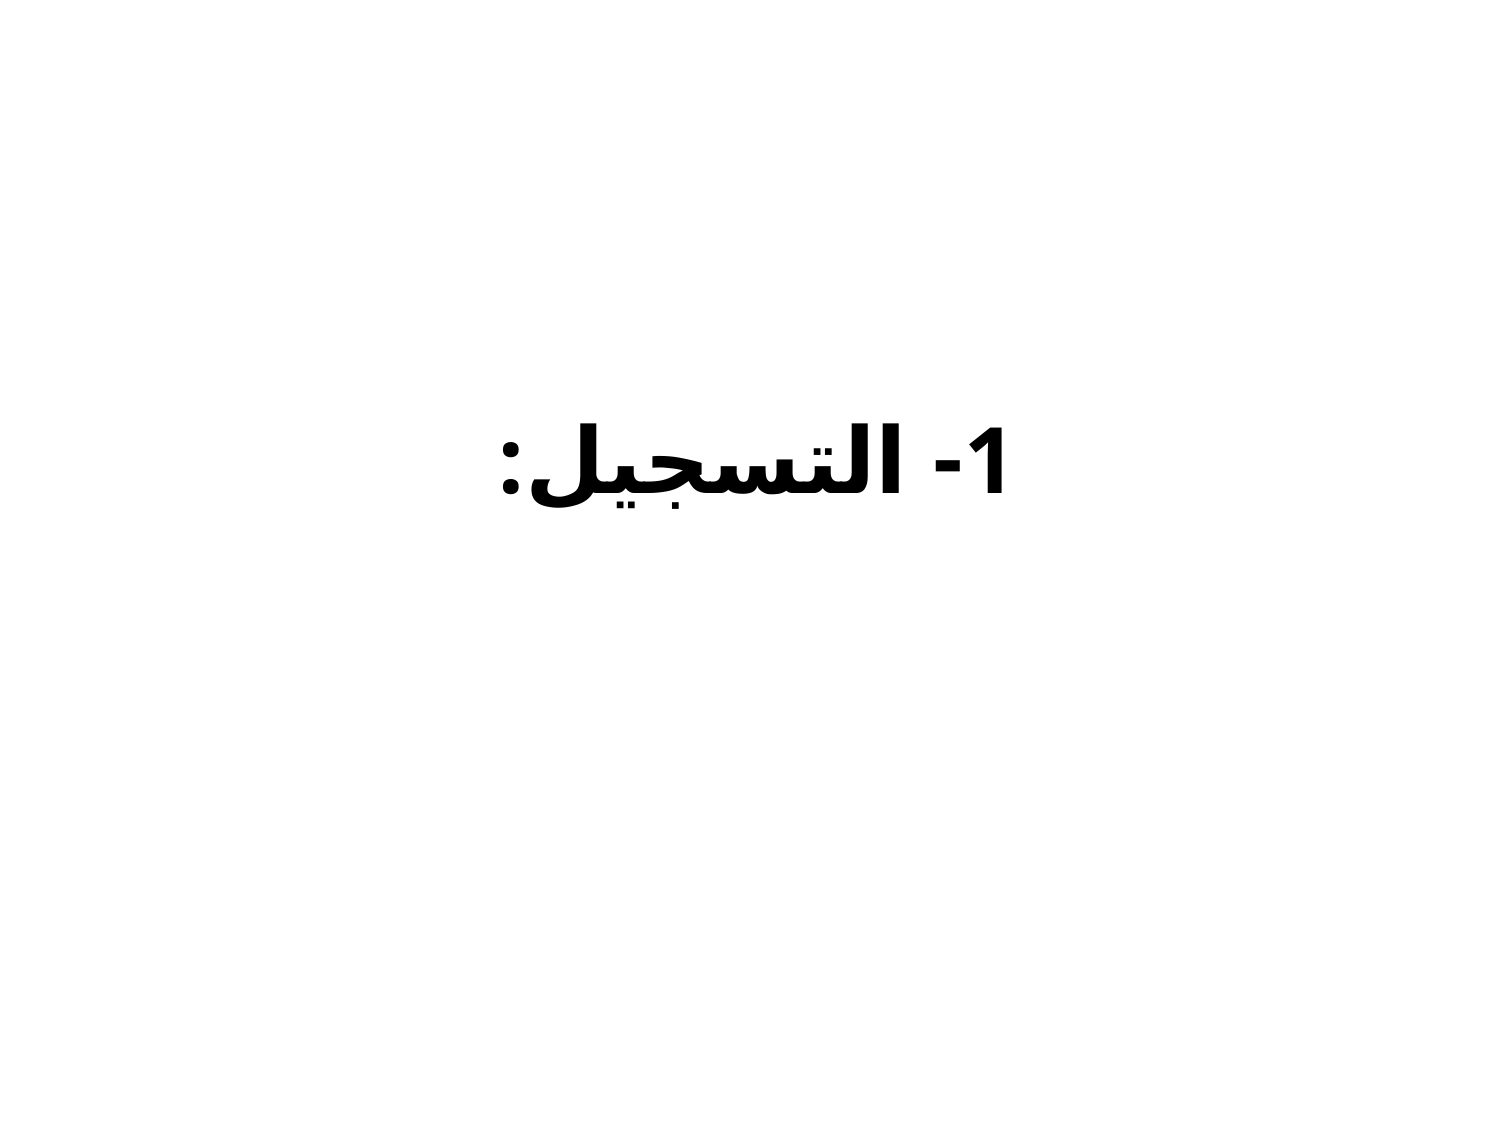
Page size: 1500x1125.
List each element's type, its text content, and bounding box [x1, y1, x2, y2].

title 1- التسجيل: [64, 54, 1447, 1080]
